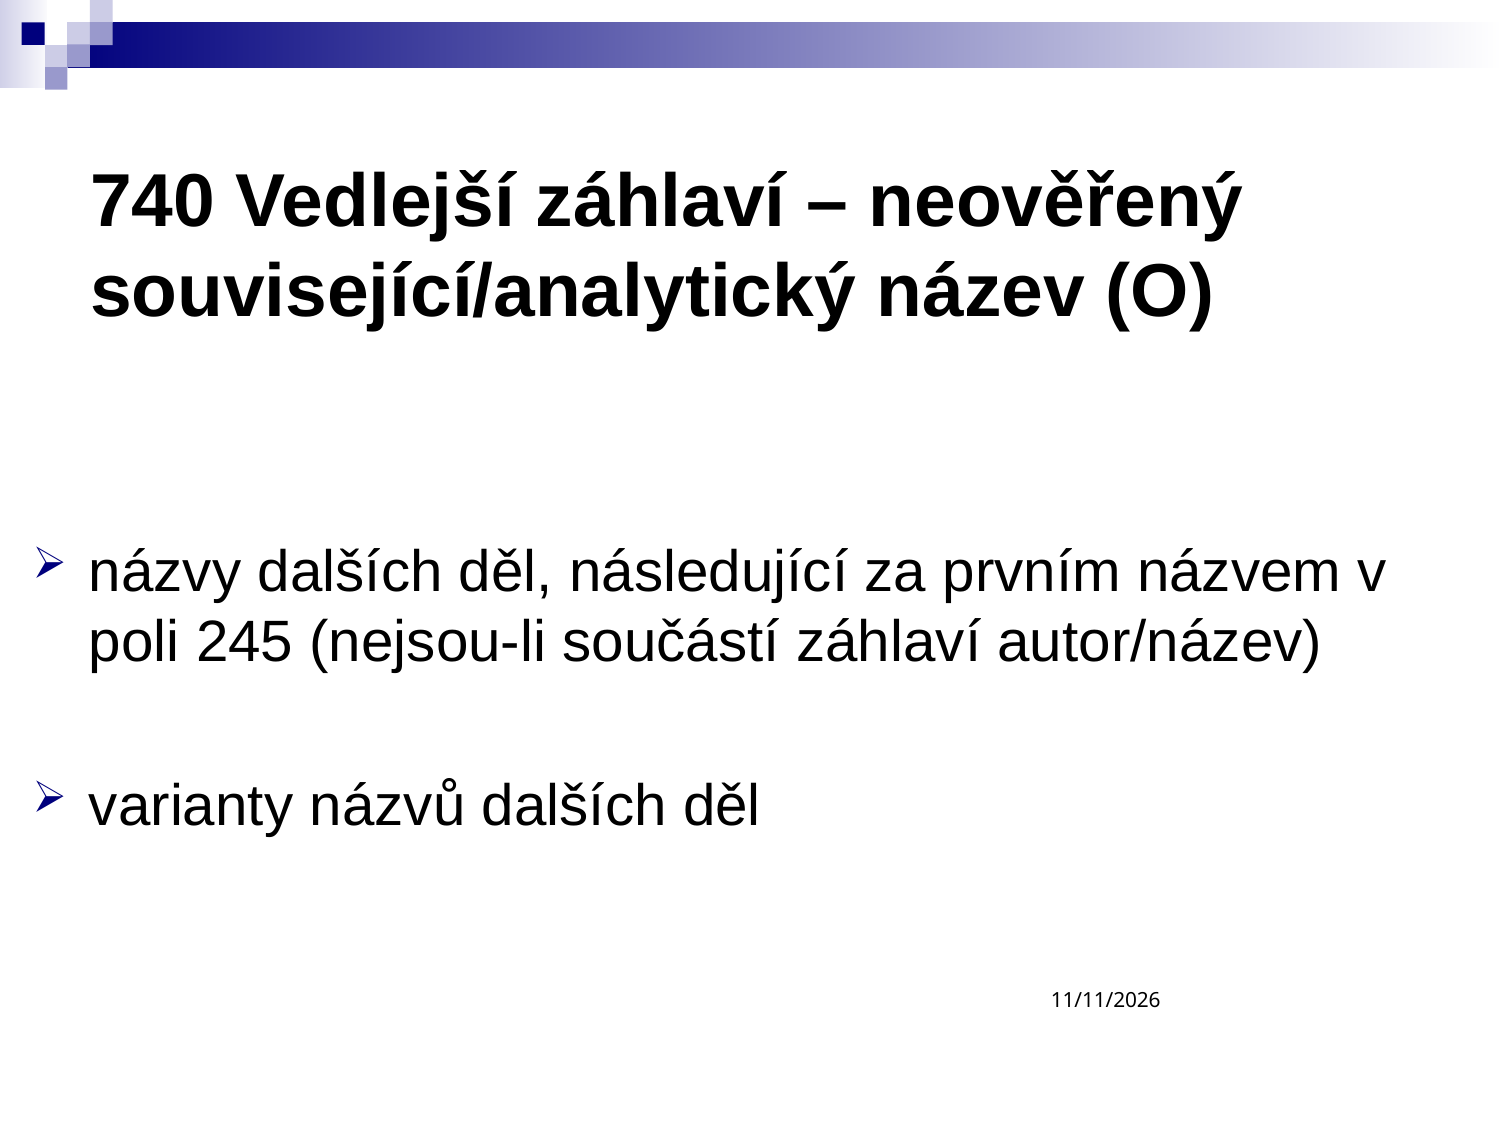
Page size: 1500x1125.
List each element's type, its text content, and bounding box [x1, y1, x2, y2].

title 740 Vedlejší záhlaví – neověřený související/analytický název (O) [75, 75, 1425, 409]
list názvy dalších děl, následující za prvním názvem v poli 245 (nejsou-li součástí záhlaví autor/název) varianty názvů dalších děl [17, 444, 1500, 1065]
